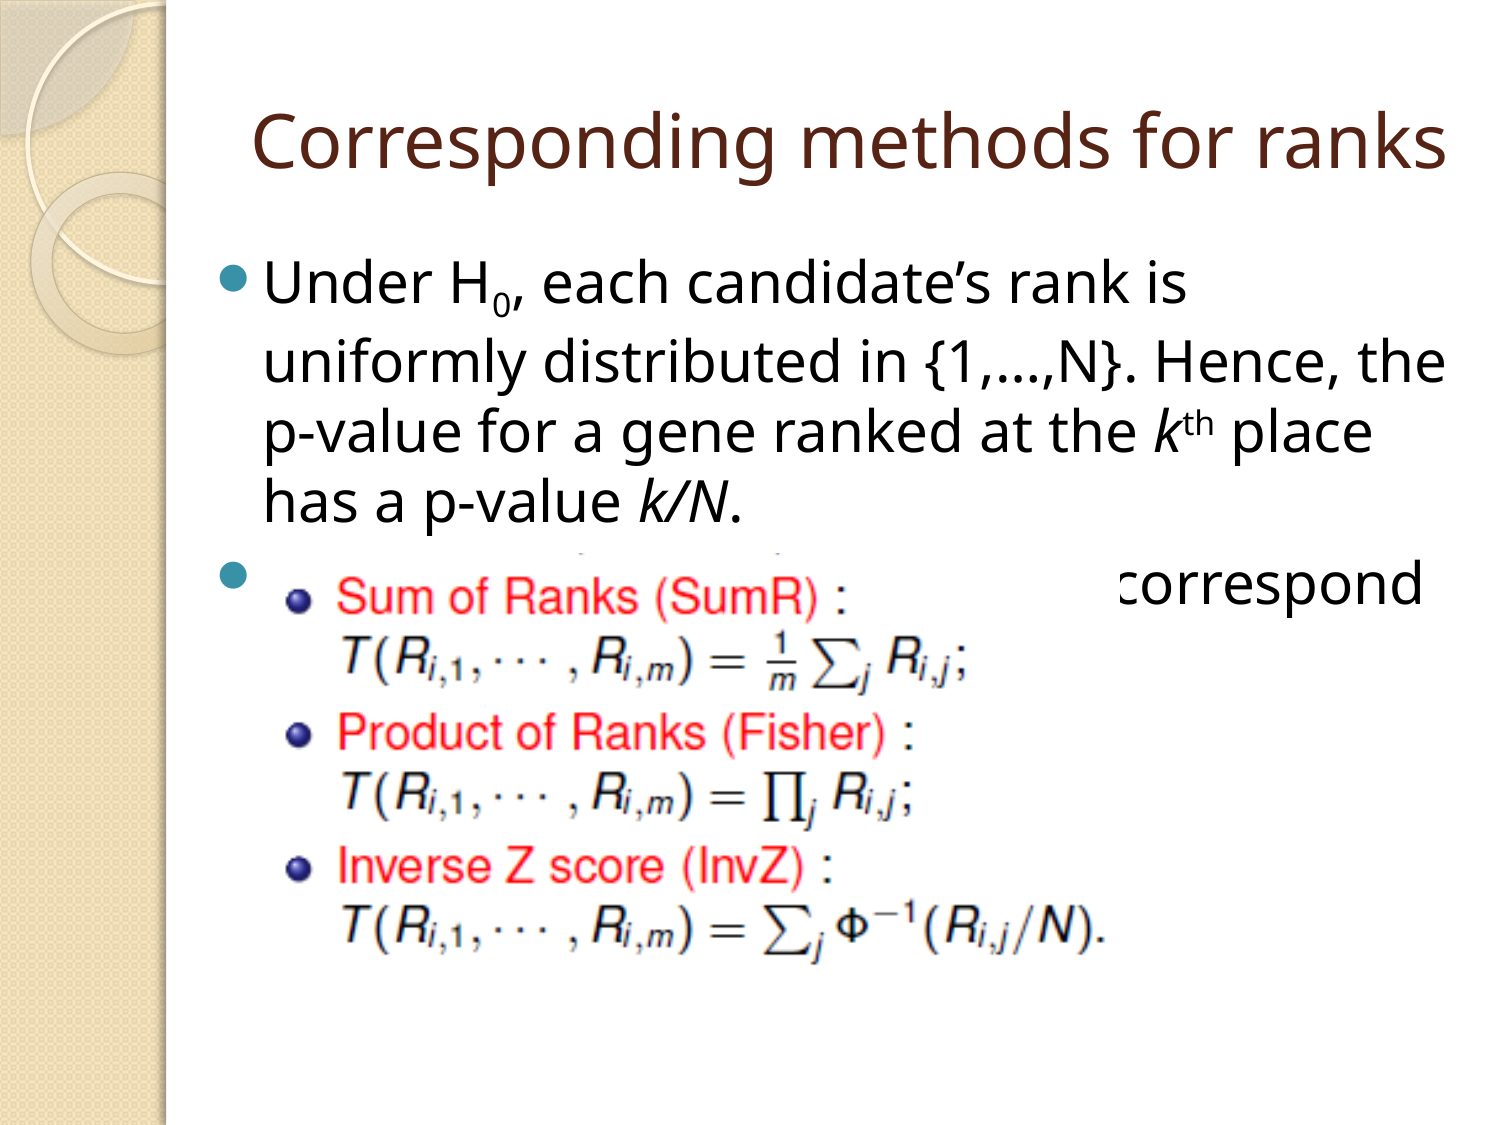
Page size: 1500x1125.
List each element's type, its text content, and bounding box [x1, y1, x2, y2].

picture [262, 553, 1120, 976]
title Corresponding methods for ranks [235, 45, 1466, 233]
list Under H0, each candidate’s rank is uniformly distributed in {1,…,N}. Hence, the p-value for a gene ranked at the kth place has a p-value k/N. Hence the previous 3 methods correspond to [187, 237, 1475, 1025]
